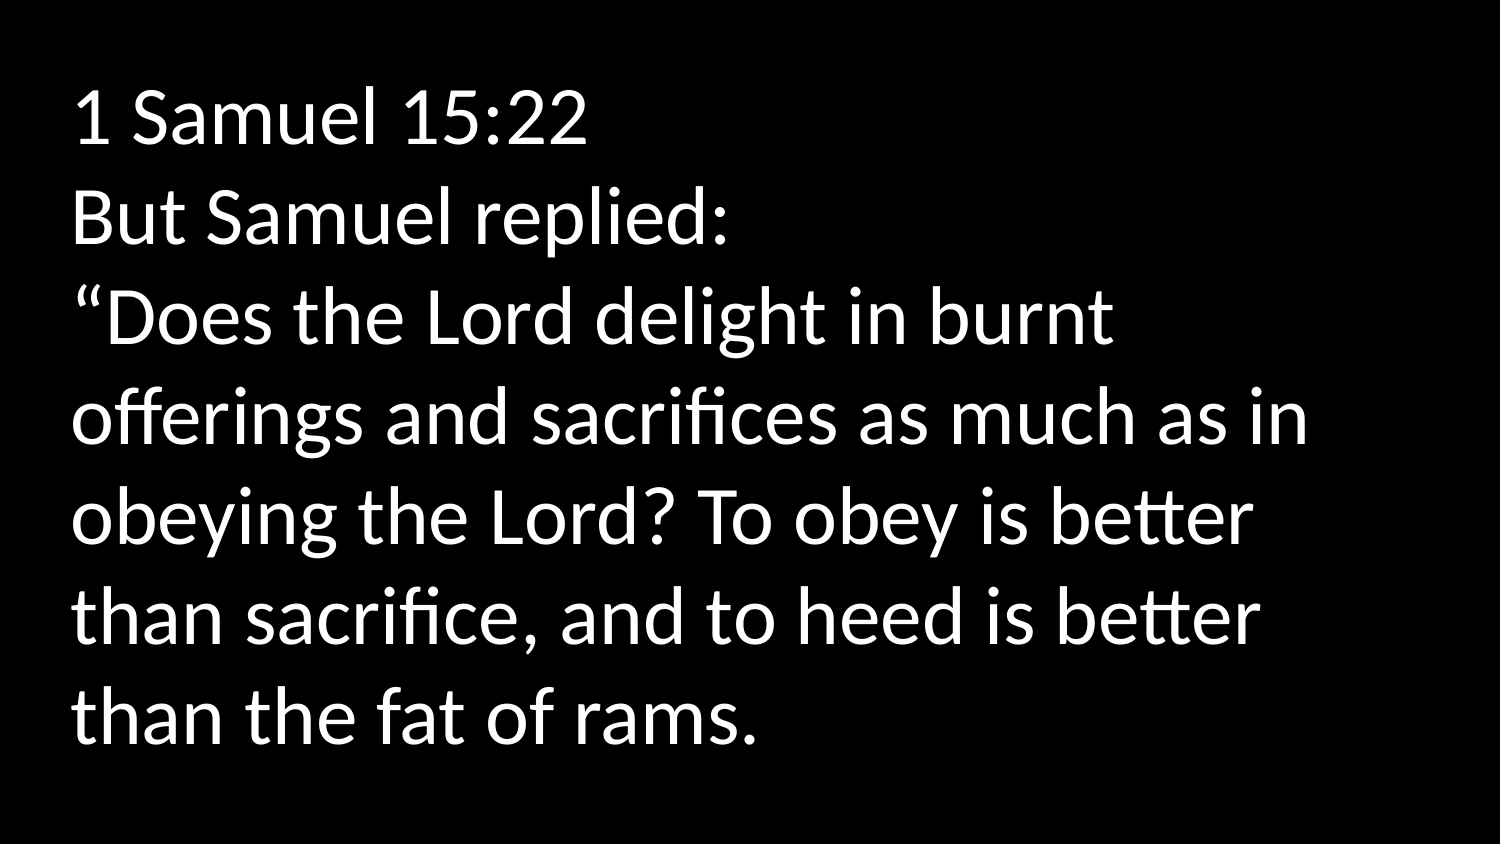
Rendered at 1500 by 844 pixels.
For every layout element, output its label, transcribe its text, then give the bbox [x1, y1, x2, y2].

text_box 1 Samuel 15:22 But Samuel replied: “Does the Lord delight in burnt offerings and sacrifices as much as in obeying the Lord? To obey is better than sacrifice, and to heed is better than the fat of rams. [55, 53, 1439, 769]
